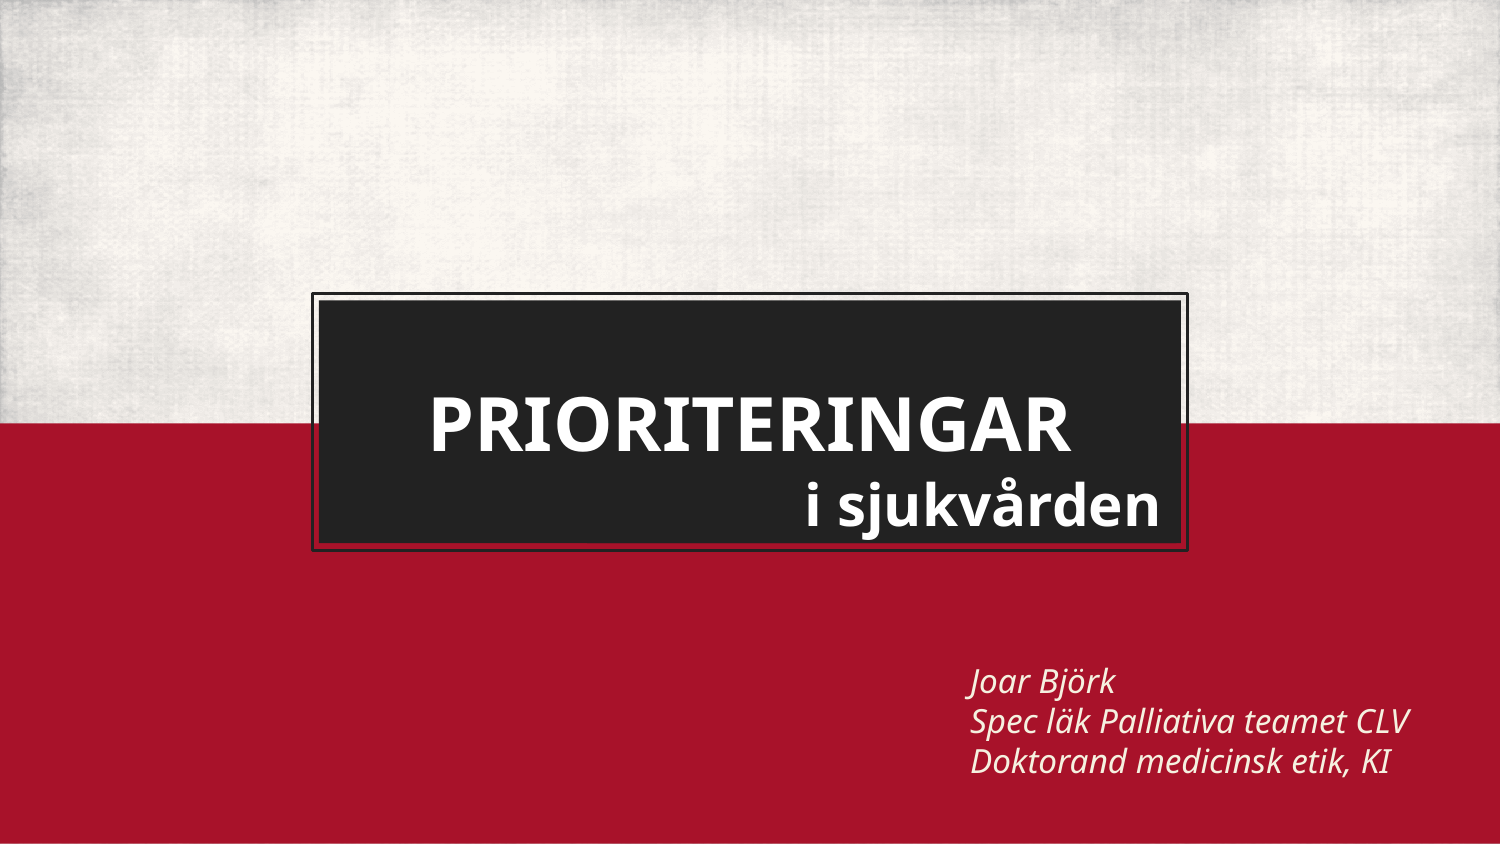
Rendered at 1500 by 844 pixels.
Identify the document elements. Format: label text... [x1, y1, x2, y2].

text_box i sjukvården [587, 462, 1177, 544]
title PRIORITERINGAR [318, 300, 1181, 544]
text_box Joar Björk Spec läk Palliativa teamet CLV Doktorand medicinsk etik, KI [955, 645, 1467, 734]
